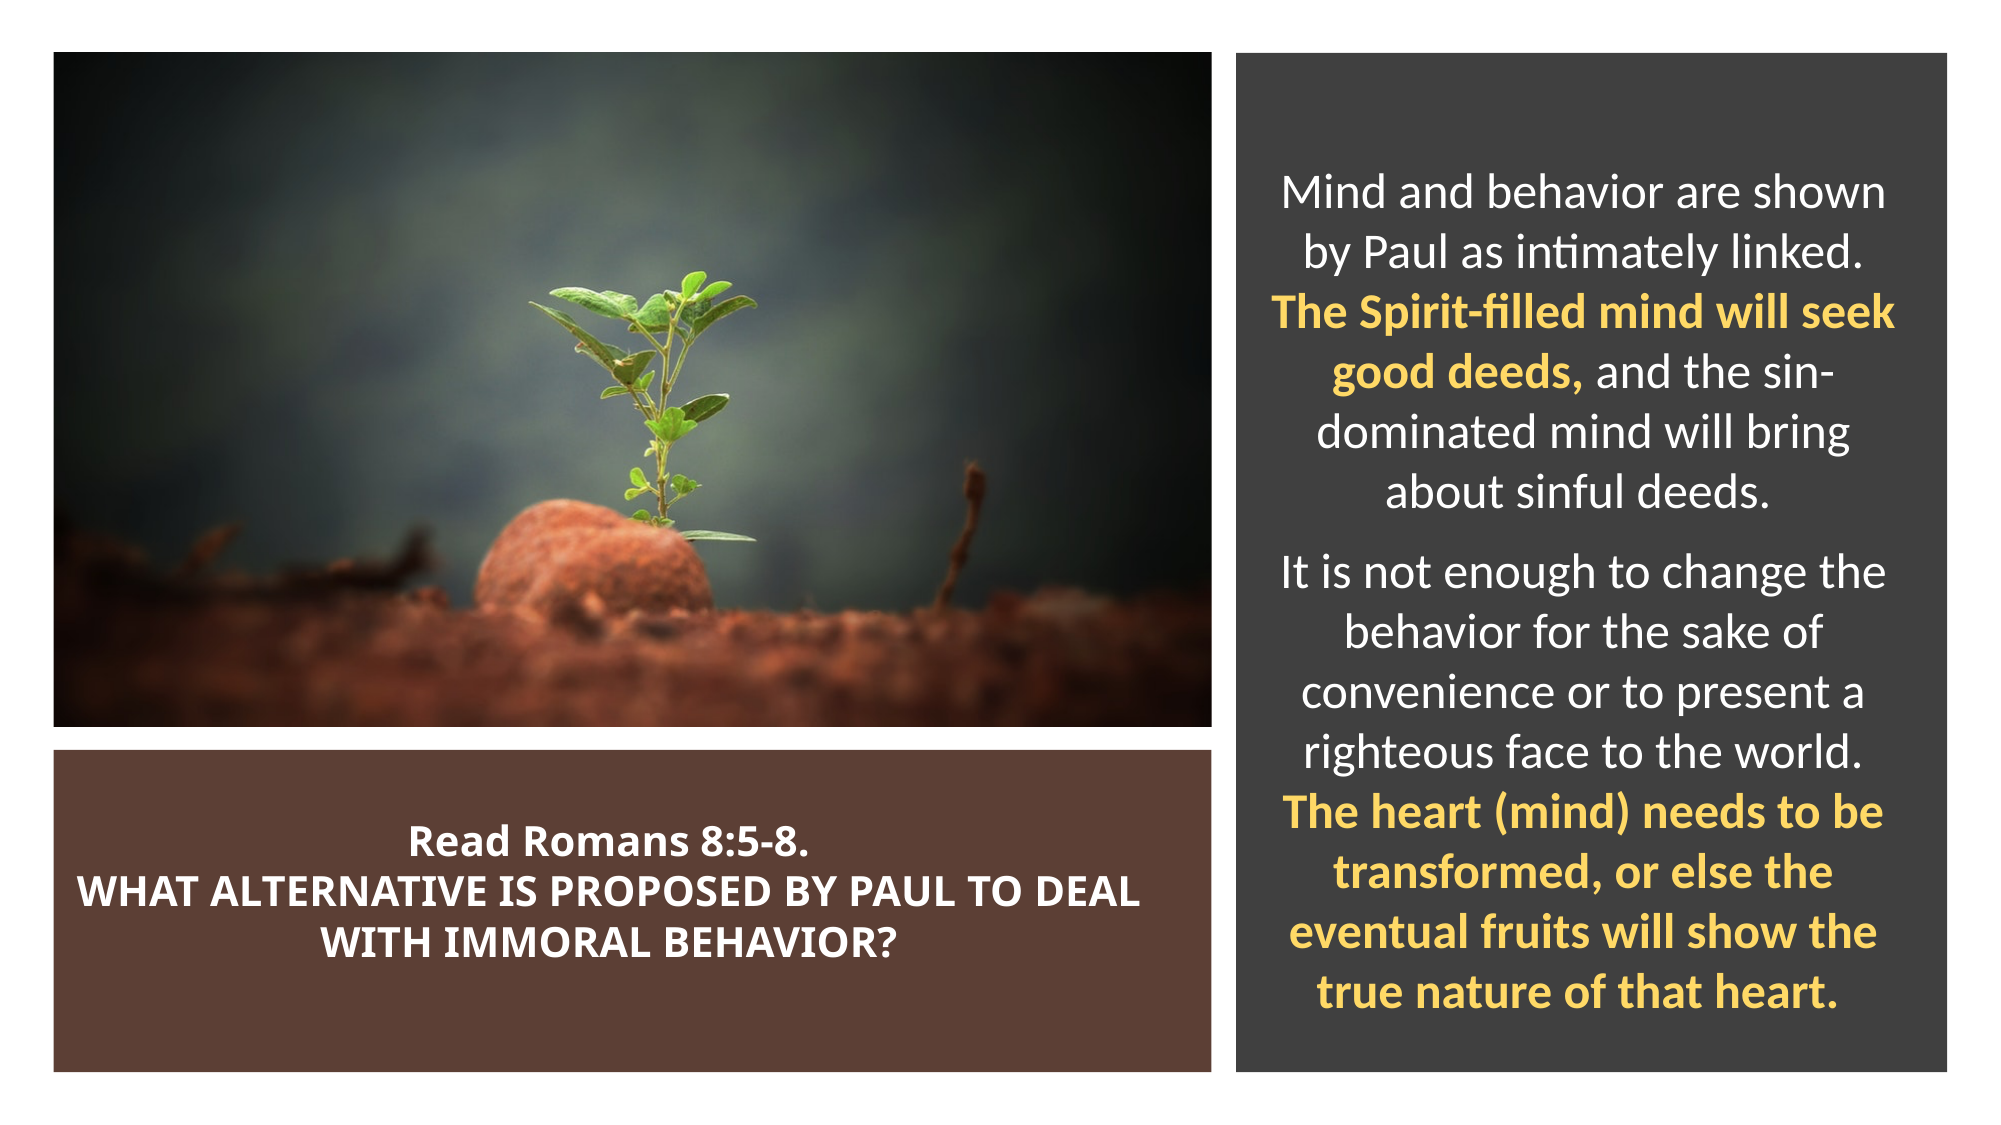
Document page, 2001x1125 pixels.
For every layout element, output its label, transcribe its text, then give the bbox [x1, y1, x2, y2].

text_box [1235, 52, 1948, 1073]
list Mind and behavior are shown by Paul as intimately linked. The Spirit-filled mind will seek good deeds, and the sin-dominated mind will bring about sinful deeds. It is not enough to change the behavior for the sake of convenience or to present a righteous face to the world. The heart (mind) needs to be transformed, or else the eventual fruits will show the true nature of that heart. [1252, 150, 1915, 1030]
title Read Romans 8:5-8. WHAT ALTERNATIVE IS PROPOSED BY PAUL TO DEAL WITH IMMORAL BEHAVIOR? [50, 782, 1168, 1049]
text_box [53, 749, 1212, 1073]
picture [53, 52, 1212, 727]
